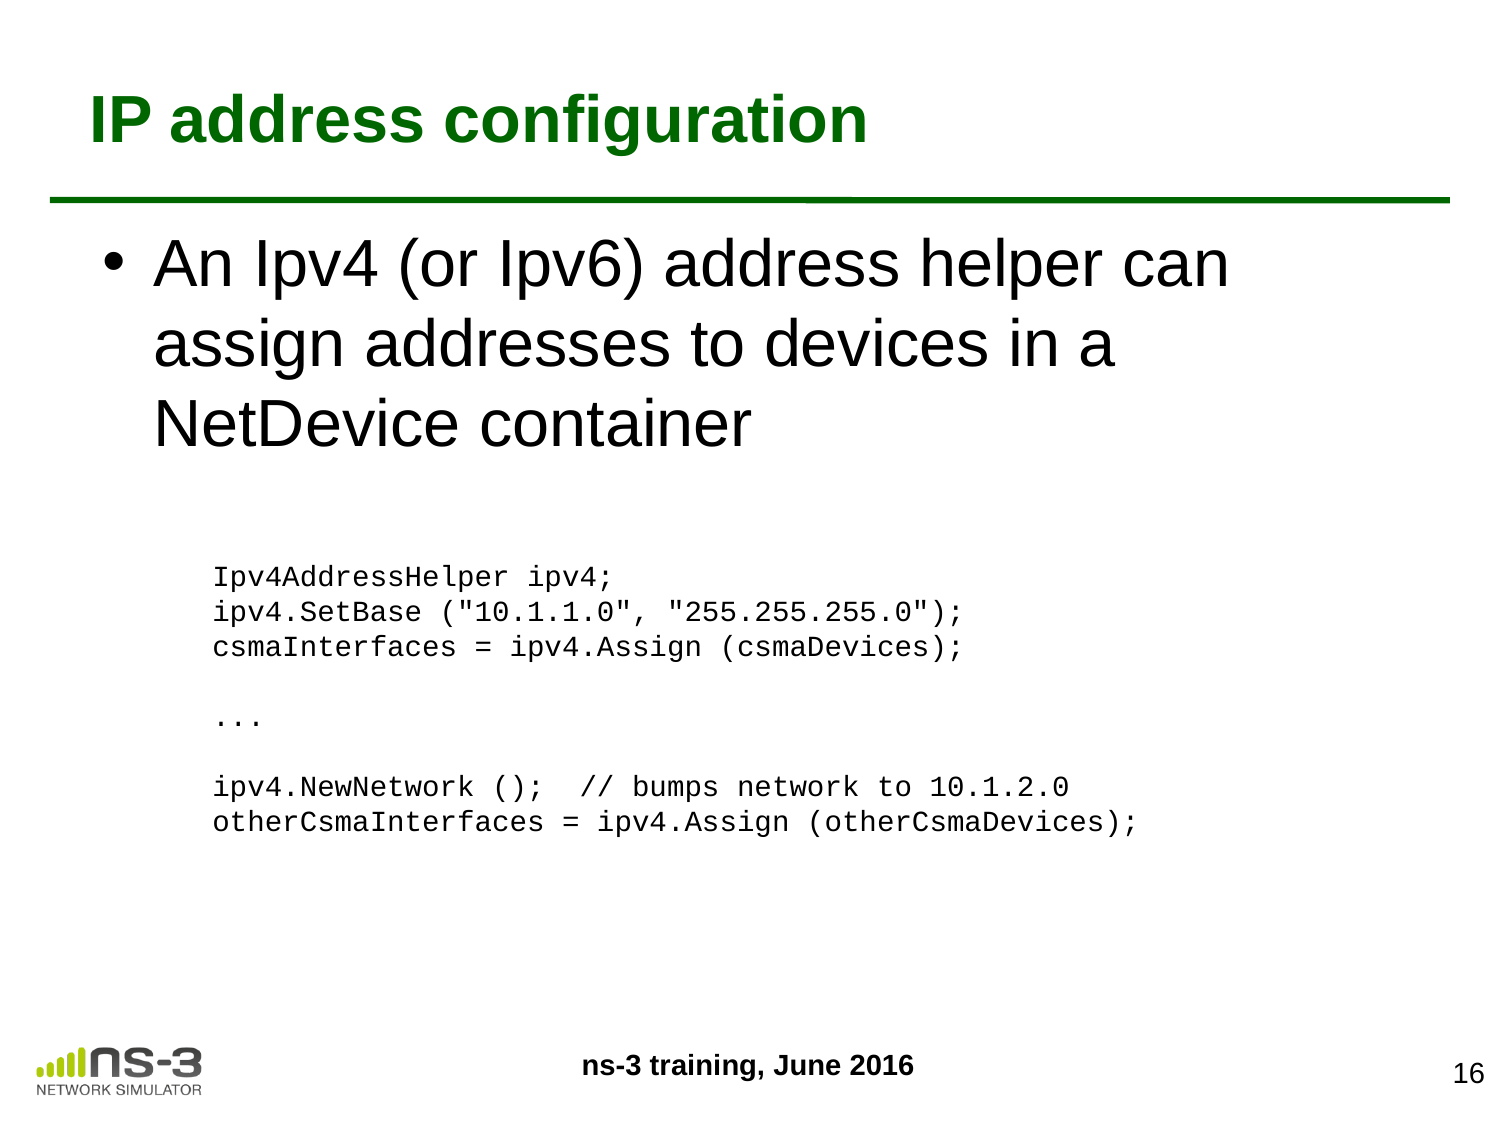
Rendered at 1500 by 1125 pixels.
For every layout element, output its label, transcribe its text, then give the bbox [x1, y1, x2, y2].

title IP address configuration [74, 44, 1421, 187]
text_box Ipv4AddressHelper ipv4; ipv4.SetBase ("10.1.1.0", "255.255.255.0"); csmaInterfaces = ipv4.Assign (csmaDevices); ... ipv4.NewNetwork (); // bumps network to 10.1.2.0 otherCsmaInterfaces = ipv4.Assign (otherCsmaDevices); [162, 549, 1275, 845]
footer ns-3 training, June 2016 [546, 1038, 951, 1115]
slide_number 16 [1154, 1046, 1500, 1123]
picture [24, 1017, 213, 1125]
list An Ipv4 (or Ipv6) address helper can assign addresses to devices in a NetDevice container [87, 212, 1434, 1013]
